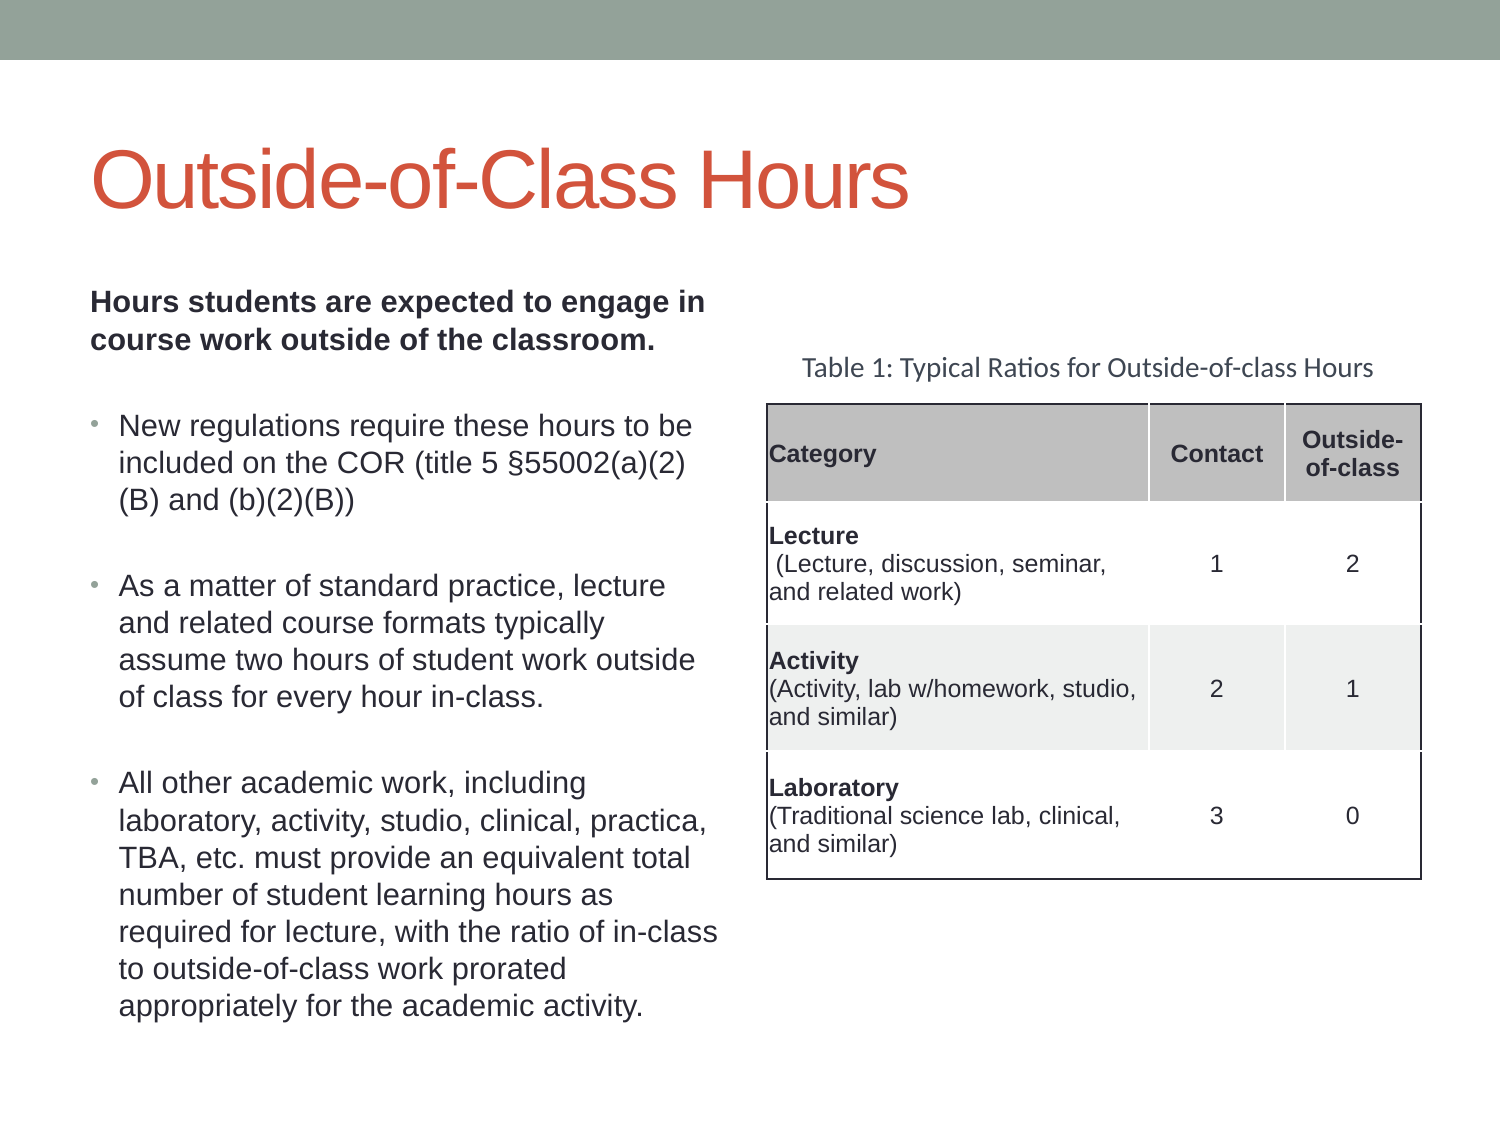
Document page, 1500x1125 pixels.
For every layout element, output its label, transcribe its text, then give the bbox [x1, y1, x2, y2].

table_header Outside-of-class [1286, 405, 1420, 501]
table_cell Laboratory (Traditional science lab, clinical, and similar) [768, 752, 1148, 878]
table_cell Activity (Activity, lab w/homework, studio, and similar) [768, 625, 1148, 750]
table_cell 0 [1286, 752, 1420, 878]
table_cell 2 [1286, 503, 1420, 623]
title Outside-of-Class Hours [75, 94, 1425, 257]
text_box Table 1: Typical Ratios for Outside-of-class Hours [787, 341, 1426, 391]
table_cell 3 [1150, 752, 1284, 878]
list Hours students are expected to engage in course work outside of the classroom. New regulations require these hours to be included on the COR (title 5 §55002(a)(2)(B) and (b)(2)(B)) As a matter of standard practice, lecture and related course formats typically assume two hours of student work outside of class for every hour in-class. All other academic work, including laboratory, activity, studio, clinical, practica, TBA, etc. must provide an equivalent total number of student learning hours as required for lecture, with the ratio of in-class to outside-of-class work prorated appropriately for the academic activity. [75, 274, 738, 1049]
table_cell Lecture (Lecture, discussion, seminar, and related work) [768, 503, 1148, 623]
table_cell 2 [1150, 625, 1284, 750]
table_cell 1 [1286, 625, 1420, 750]
table_header Contact [1150, 405, 1284, 501]
table_header Category [768, 405, 1148, 501]
table_cell 1 [1150, 503, 1284, 623]
